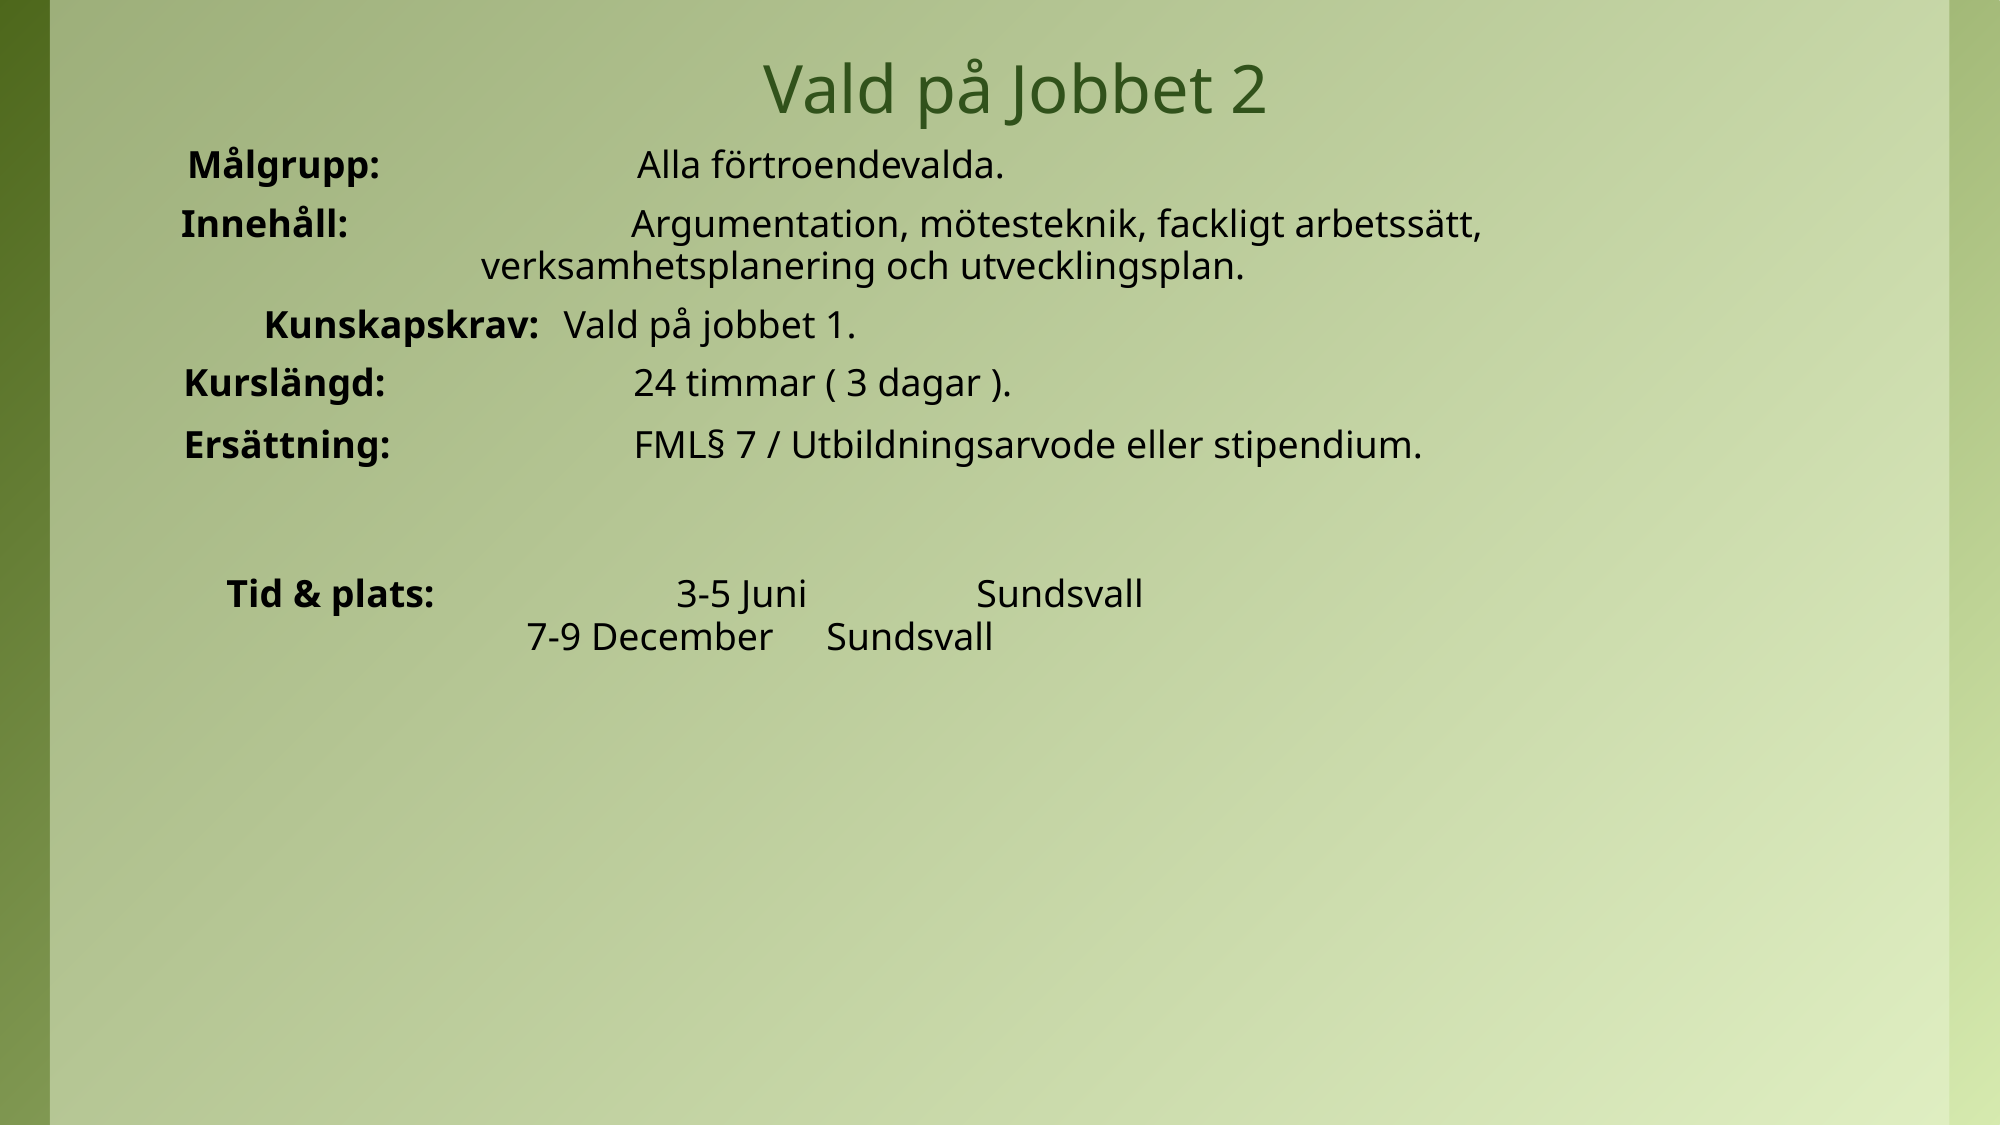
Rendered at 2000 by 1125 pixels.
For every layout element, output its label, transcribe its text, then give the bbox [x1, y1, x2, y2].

text_box Ersättning: FML§ 7 / Utbildningsarvode eller stipendium. [168, 416, 1439, 475]
text_box Innehåll: Argumentation, mötesteknik, fackligt arbetssätt, verksamhetsplanering och utvecklingsplan. [166, 195, 1508, 296]
title Vald på Jobbet 2 [183, 12, 1850, 138]
text_box Kunskapskrav: Vald på jobbet 1. [248, 297, 872, 355]
text_box Tid & plats: 3-5 Juni Sundsvall 7-9 December Sundsvall [211, 566, 1159, 667]
text_box Kurslängd: 24 timmar ( 3 dagar ). [168, 355, 1028, 413]
text_box Målgrupp: Alla förtroendevalda. [172, 137, 1021, 195]
